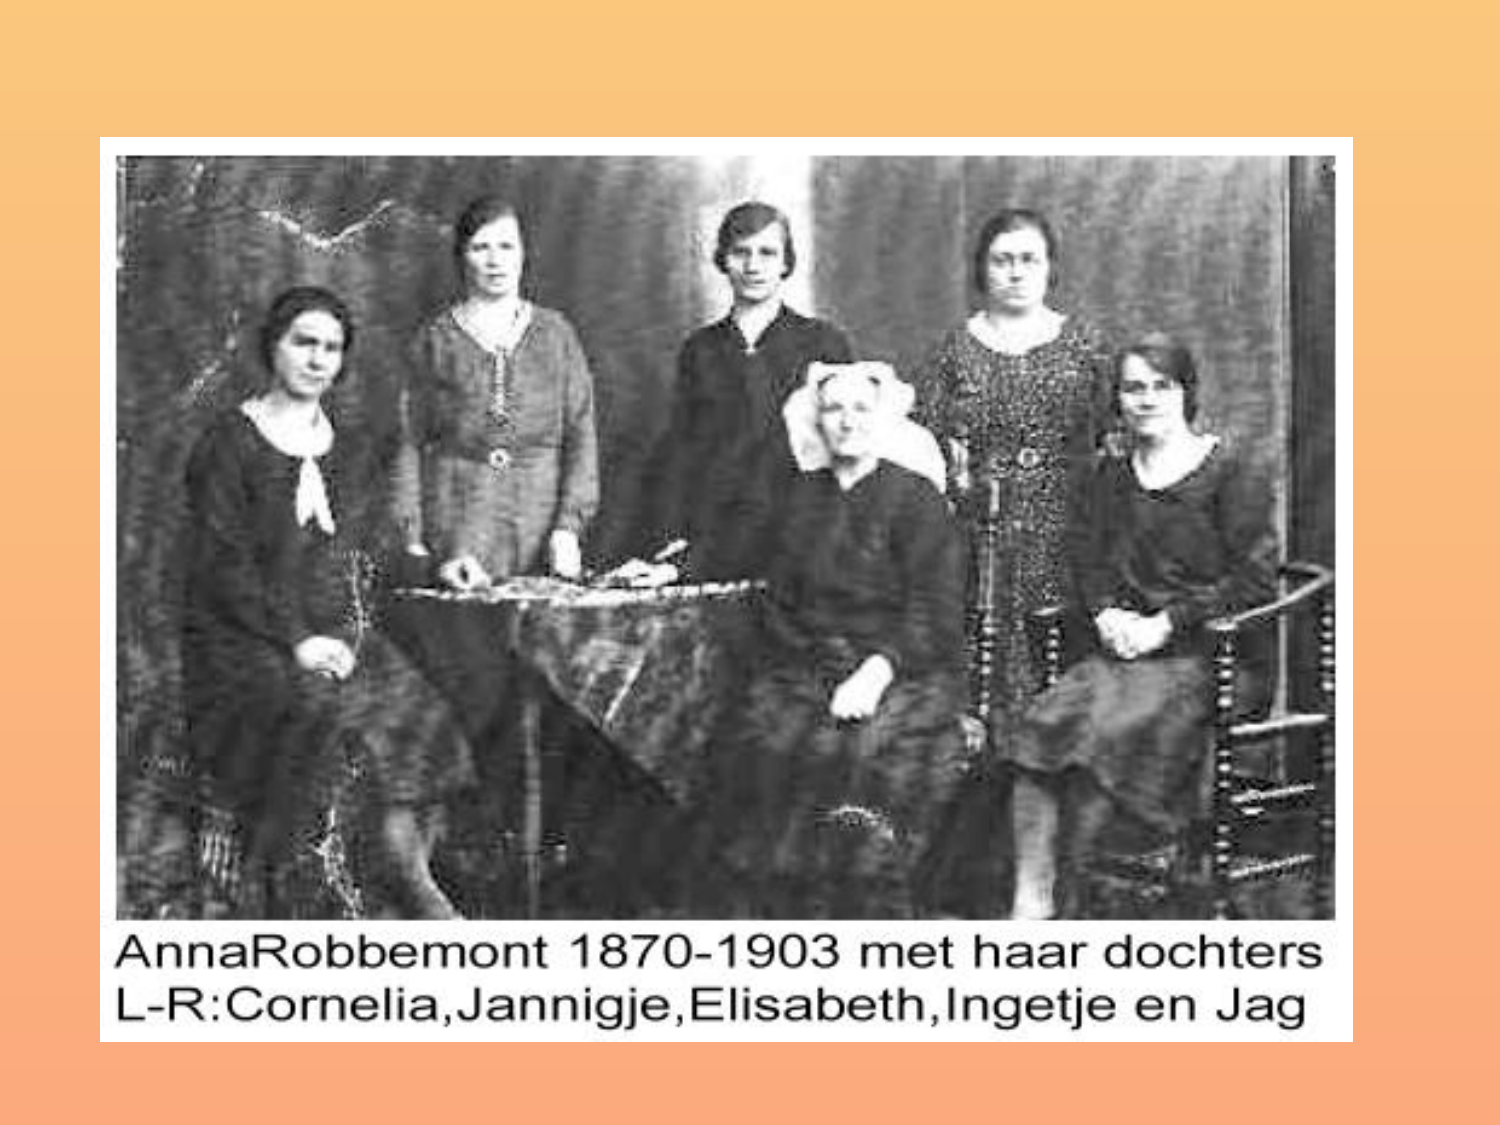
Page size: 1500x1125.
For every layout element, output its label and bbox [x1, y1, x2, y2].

picture [100, 136, 1353, 1042]
